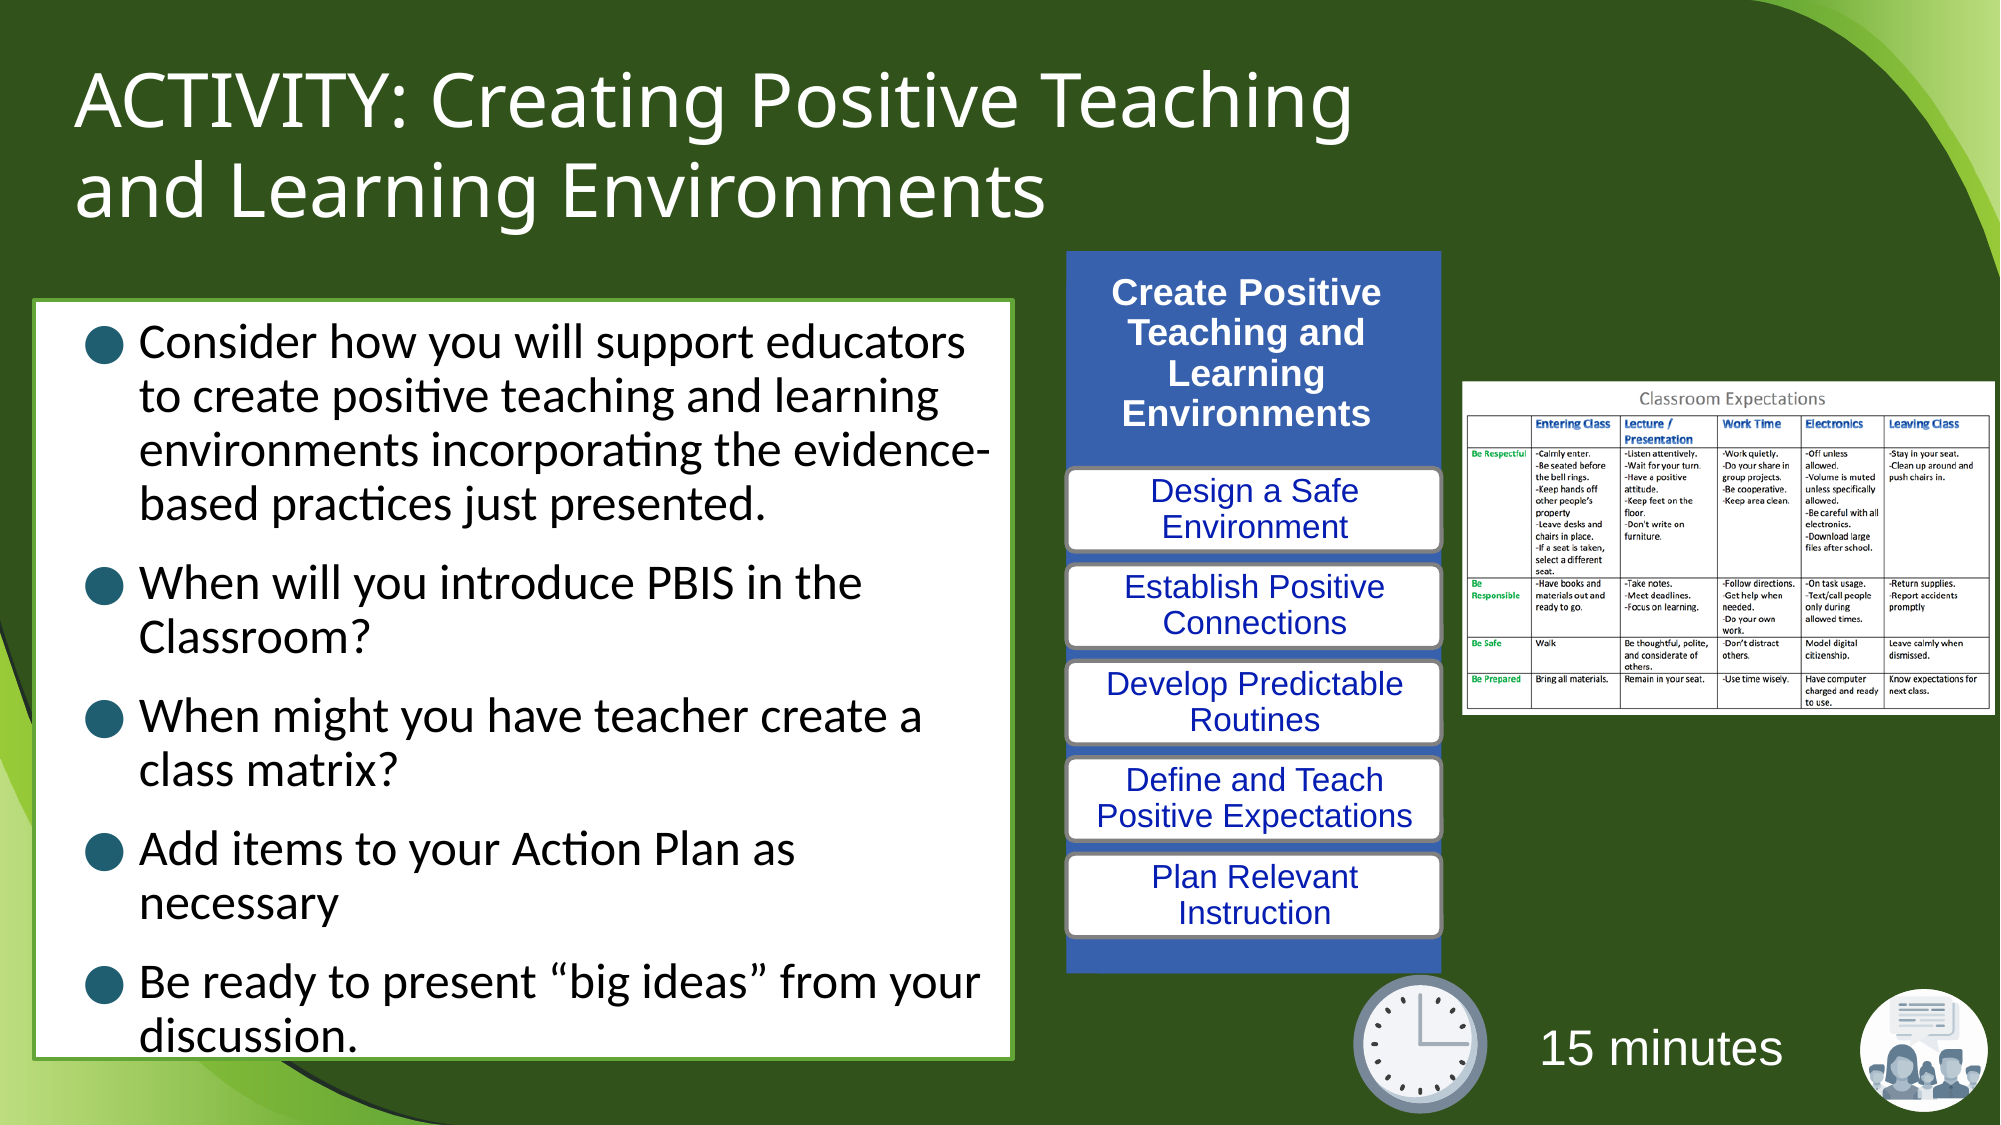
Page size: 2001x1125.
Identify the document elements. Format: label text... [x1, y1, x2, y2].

title ACTIVITY: Creating Positive Teaching and Learning Environments [59, 37, 1523, 177]
picture [1858, 987, 1990, 1114]
list Consider how you will support educators to create positive teaching and learning environments incorporating the evidence-based practices just presented. When will you introduce PBIS in the Classroom? When might you have teacher create a class matrix? Add items to your Action Plan as necessary Be ready to present “big ideas” from your discussion. [32, 298, 1015, 1061]
text_box 15 minutes [1524, 1008, 1799, 1084]
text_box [1066, 250, 1442, 974]
picture [1462, 381, 1995, 715]
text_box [1353, 974, 1488, 1114]
